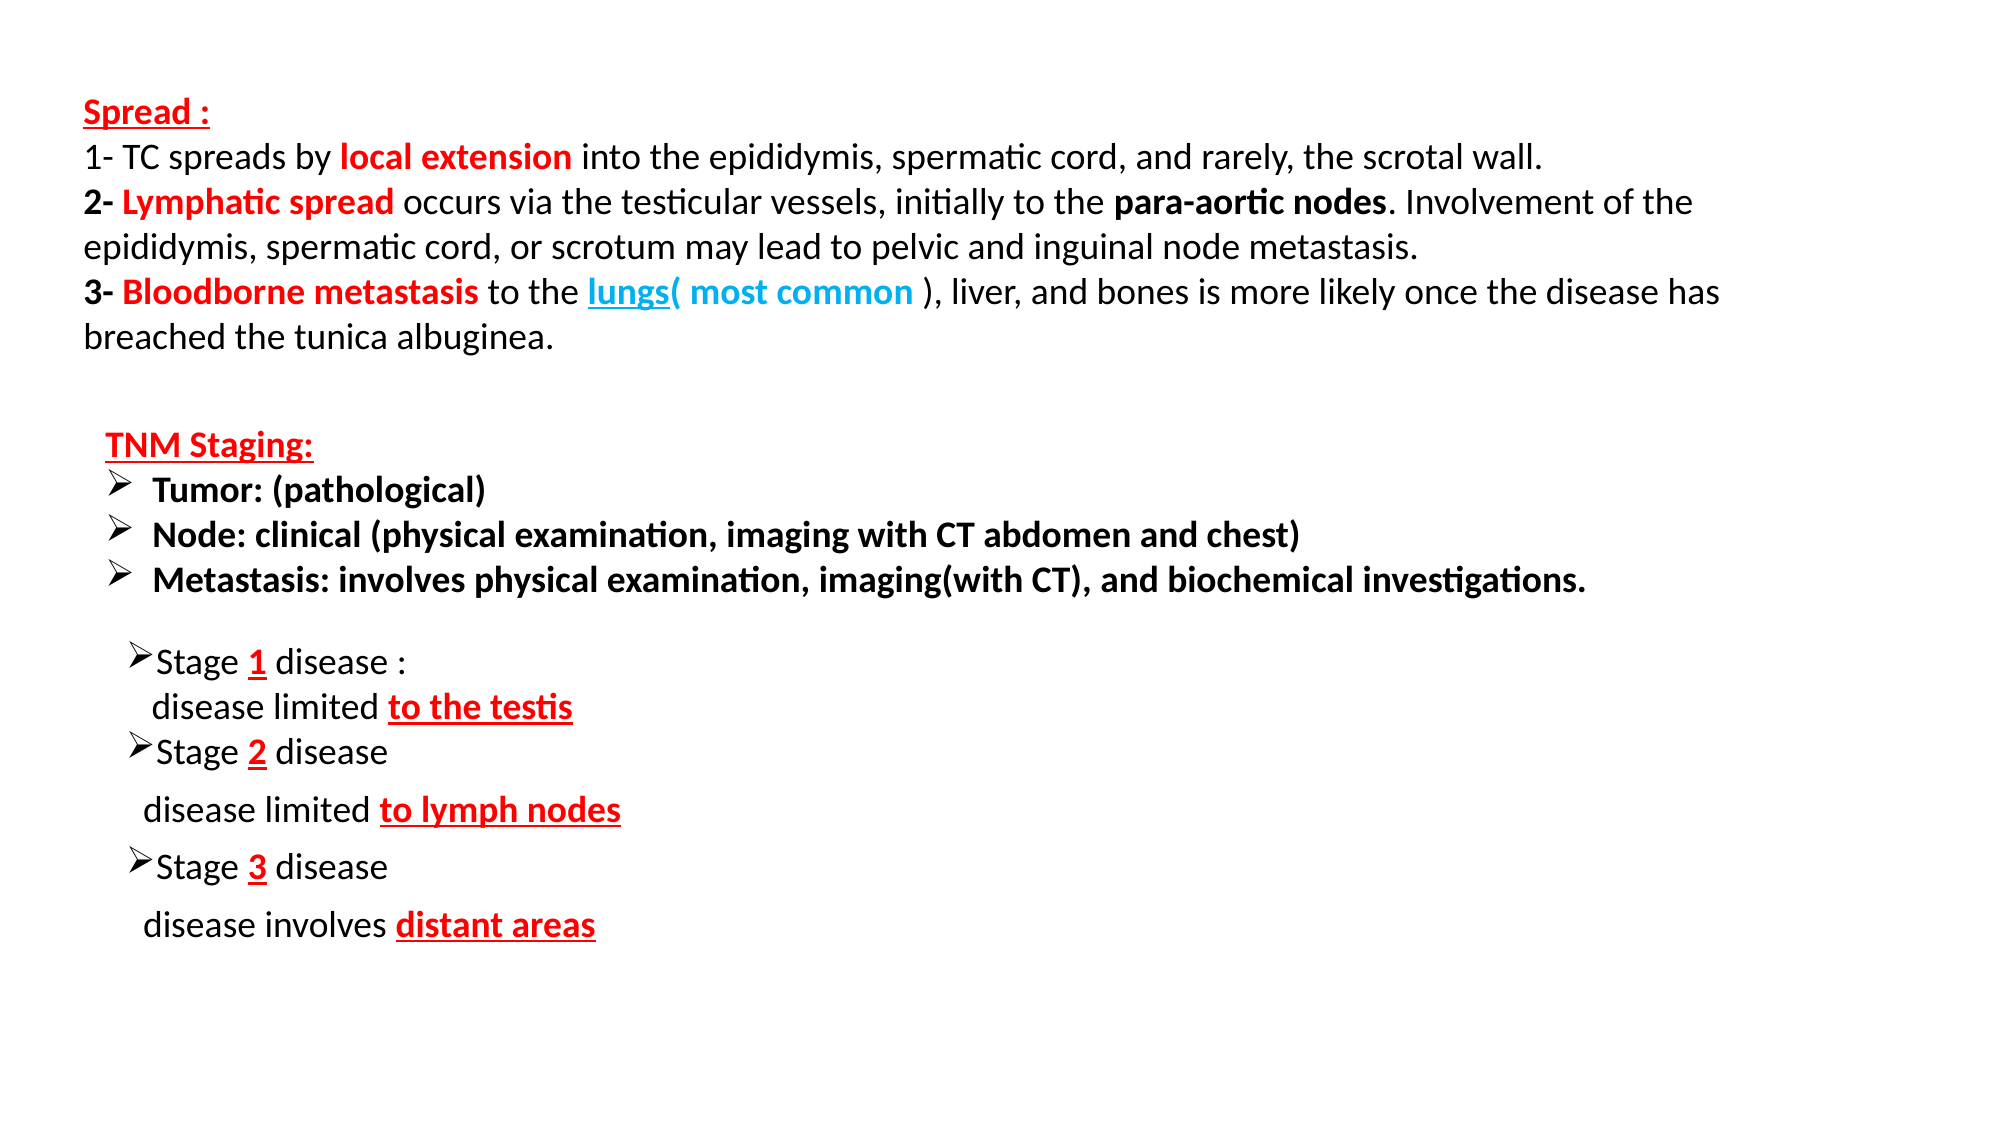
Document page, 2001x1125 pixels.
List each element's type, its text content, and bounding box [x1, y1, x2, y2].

text_box TNM Staging: Tumor: (pathological) Node: clinical (physical examination, imaging with CT abdomen and chest) Metastasis: involves physical examination, imaging(with CT), and biochemical investigations. [90, 412, 1826, 653]
text_box Spread : 1- TC spreads by local extension into the epididymis, spermatic cord, and rarely, the scrotal wall. 2- Lymphatic spread occurs via the testicular vessels, initially to the para-aortic nodes. Involvement of the epididymis, spermatic cord, or scrotum may lead to pelvic and inguinal node metastasis. 3- Bloodborne metastasis to the lungs( most common ), liver, and bones is more likely once the disease has breached the tunica albuginea. [68, 79, 1882, 365]
text_box Stage 1 disease : disease limited to the testis Stage 2 disease disease limited to lymph nodes Stage 3 disease disease involves distant areas [111, 629, 1430, 1010]
